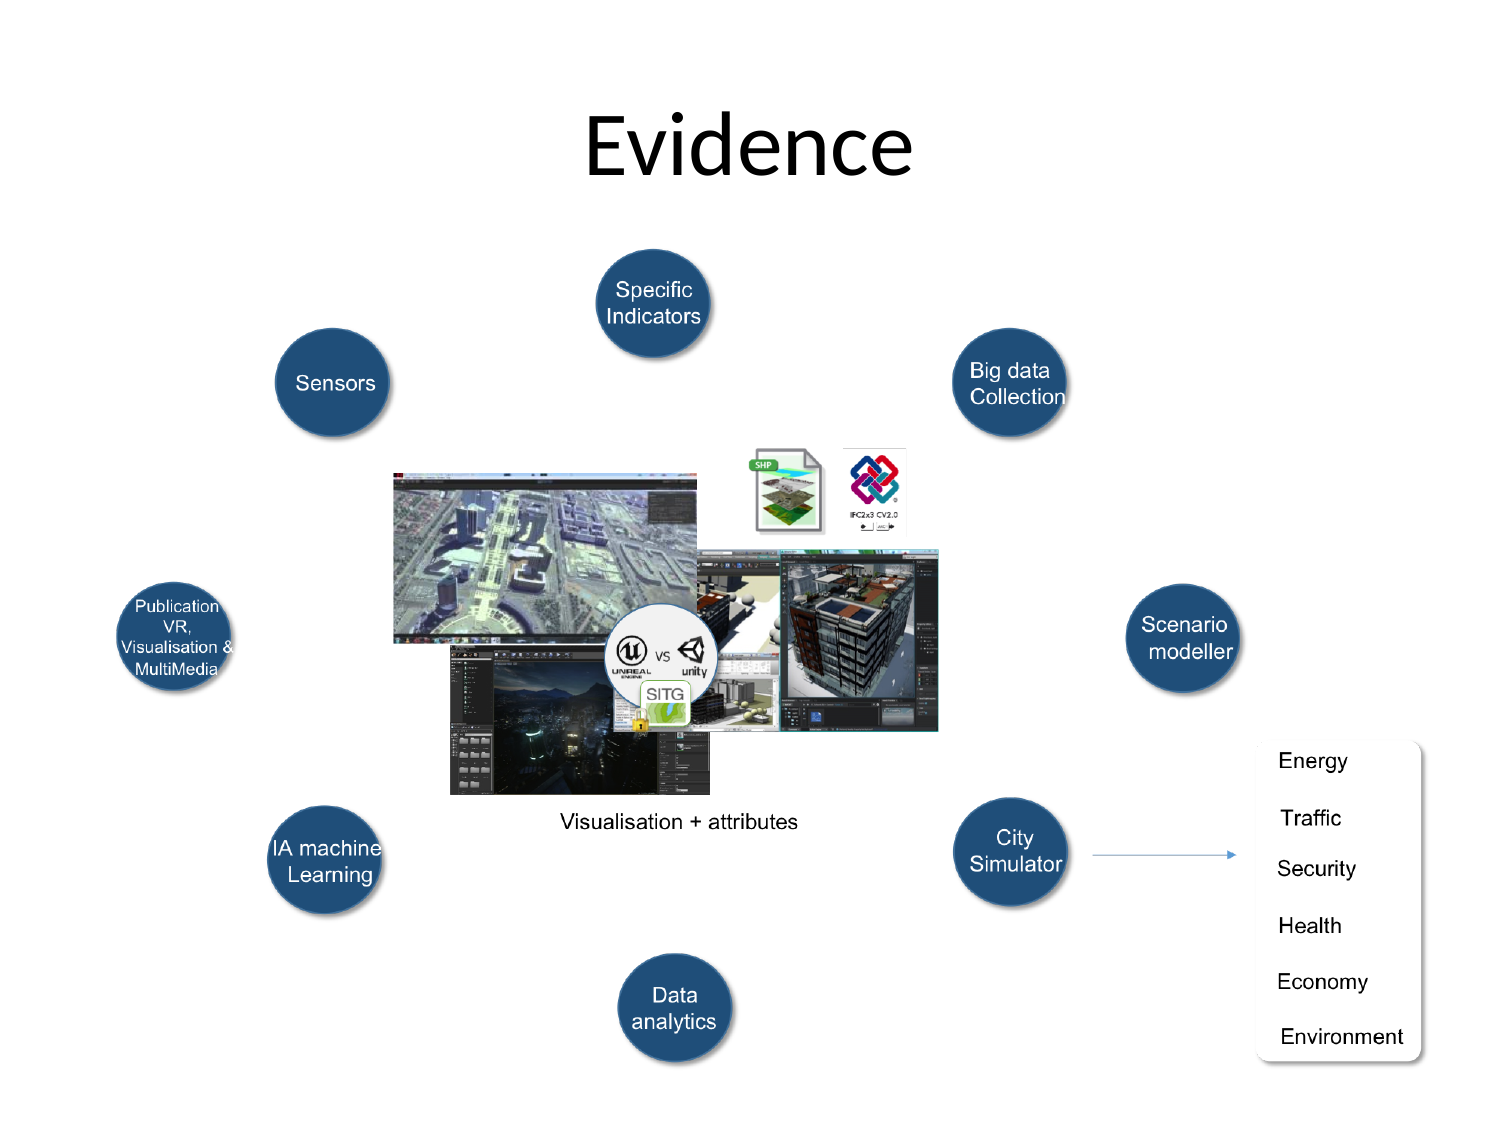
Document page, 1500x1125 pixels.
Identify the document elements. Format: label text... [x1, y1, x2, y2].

picture [110, 244, 1432, 1073]
title Evidence [75, 45, 1425, 233]
